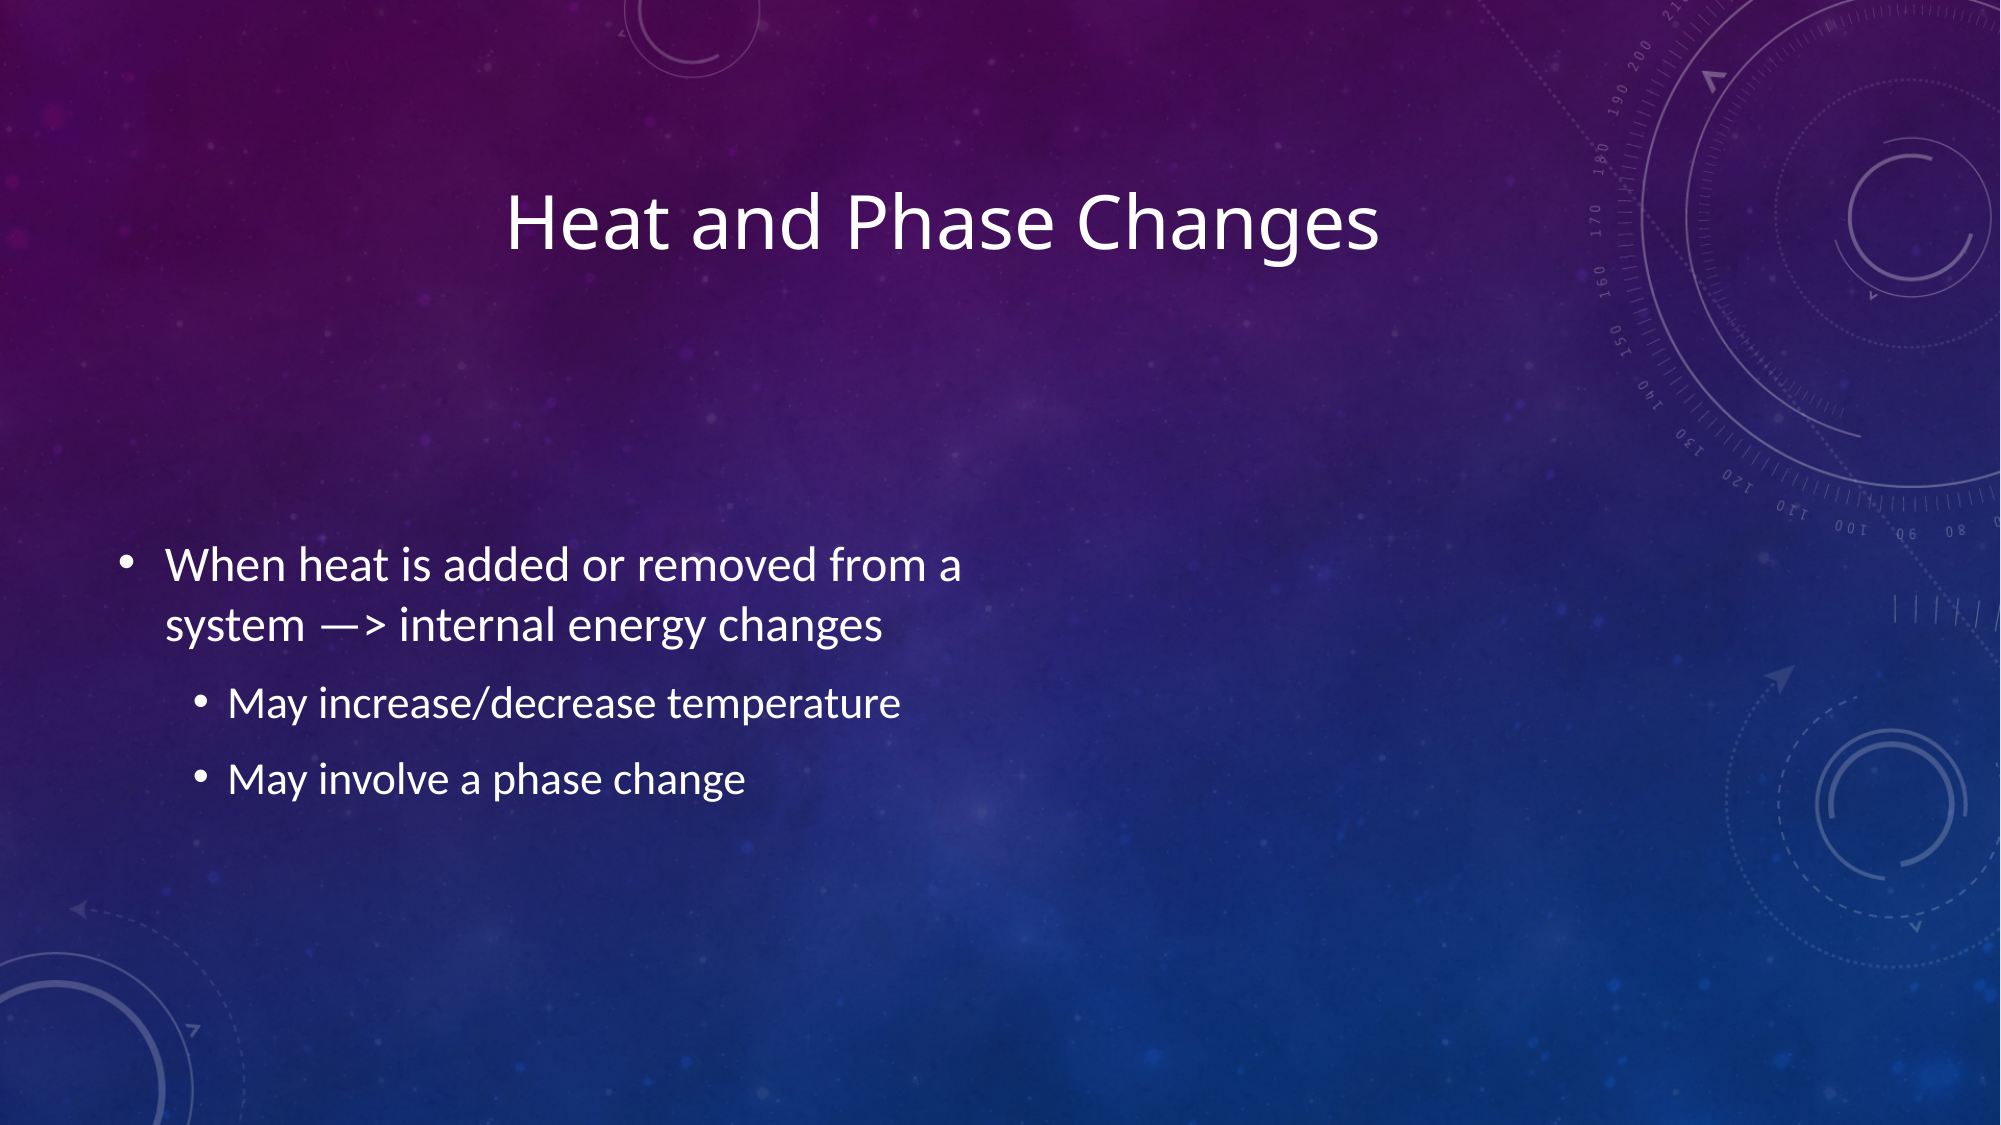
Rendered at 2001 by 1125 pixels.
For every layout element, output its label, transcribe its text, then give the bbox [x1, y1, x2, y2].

list When heat is added or removed from a system —> internal energy changes May increase/decrease temperature May involve a phase change [109, 317, 986, 1018]
picture [0, 0, 2001, 1125]
title Heat and Phase Changes [111, 99, 1775, 340]
